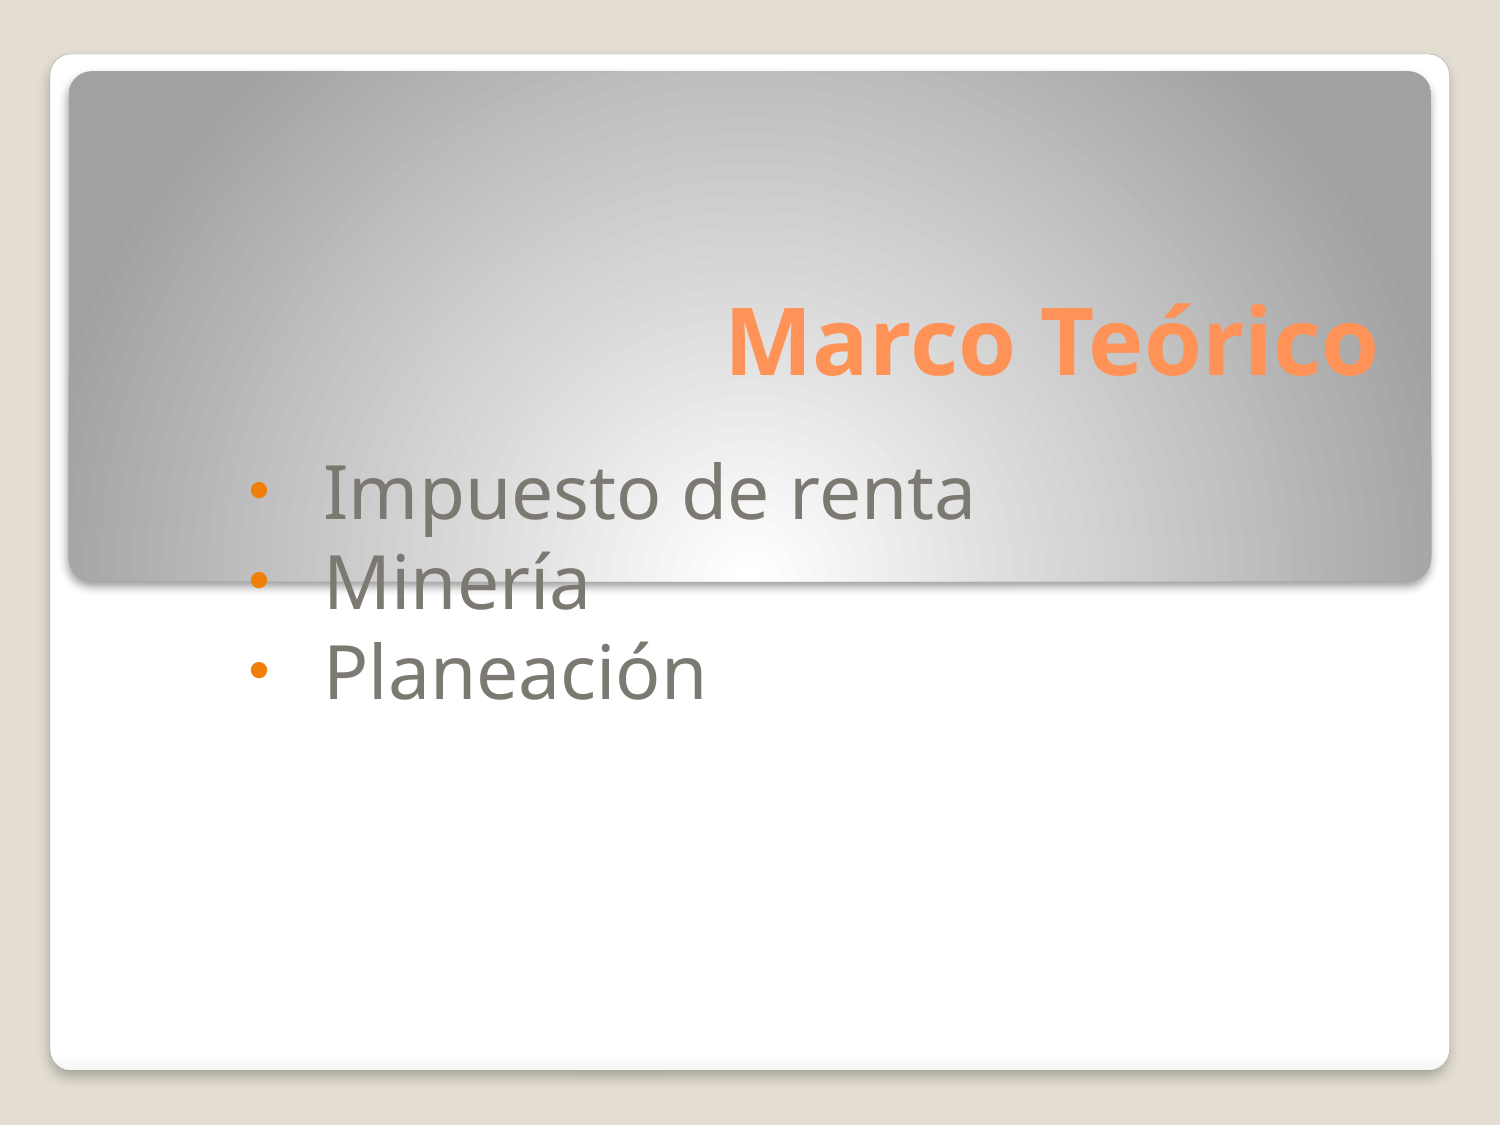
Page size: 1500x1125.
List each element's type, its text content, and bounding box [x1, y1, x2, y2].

subtitle Impuesto de renta Minería Planeación [218, 444, 1269, 732]
title Marco Teórico [112, 160, 1388, 402]
